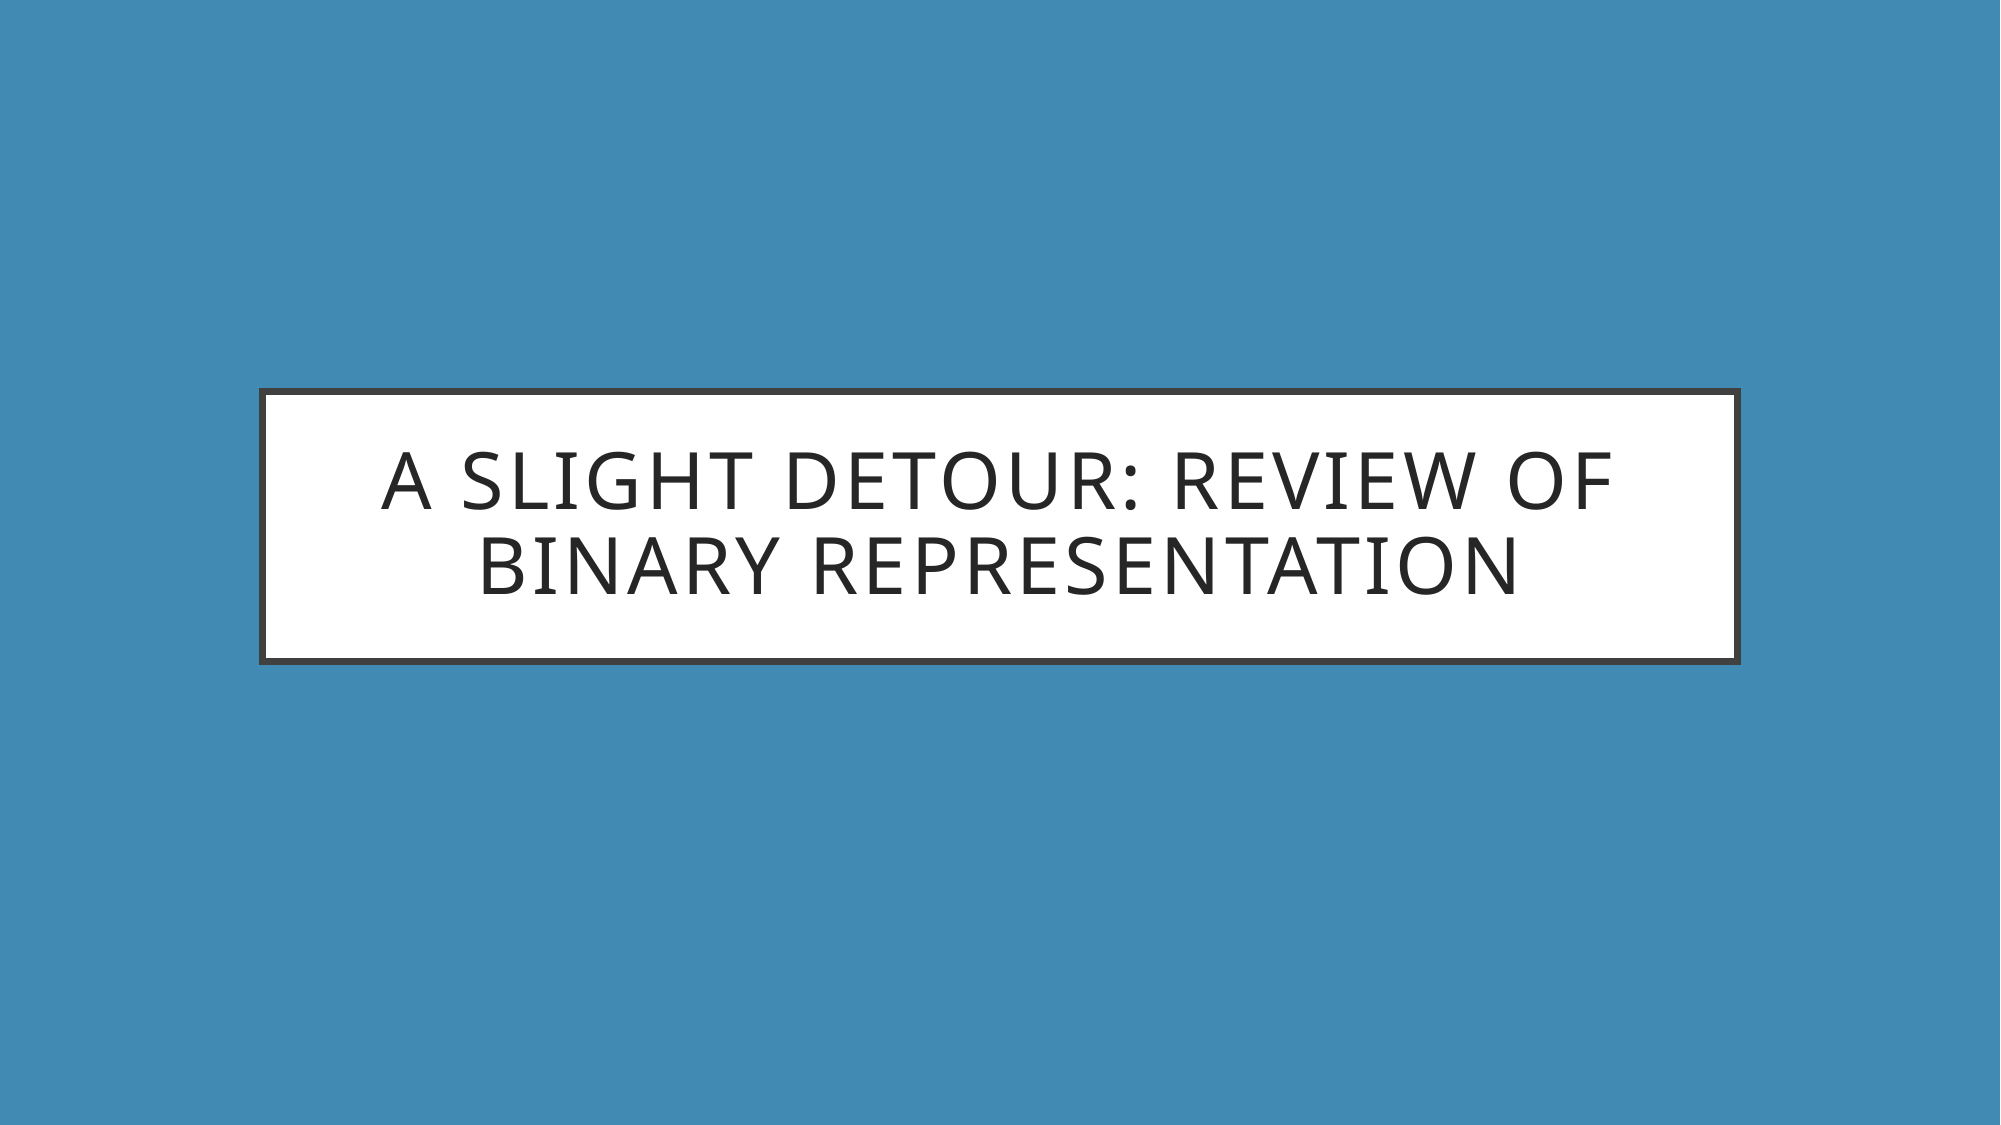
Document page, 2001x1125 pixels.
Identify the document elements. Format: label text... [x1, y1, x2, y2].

title A slight Detour: Review of Binary Representation [259, 388, 1741, 665]
